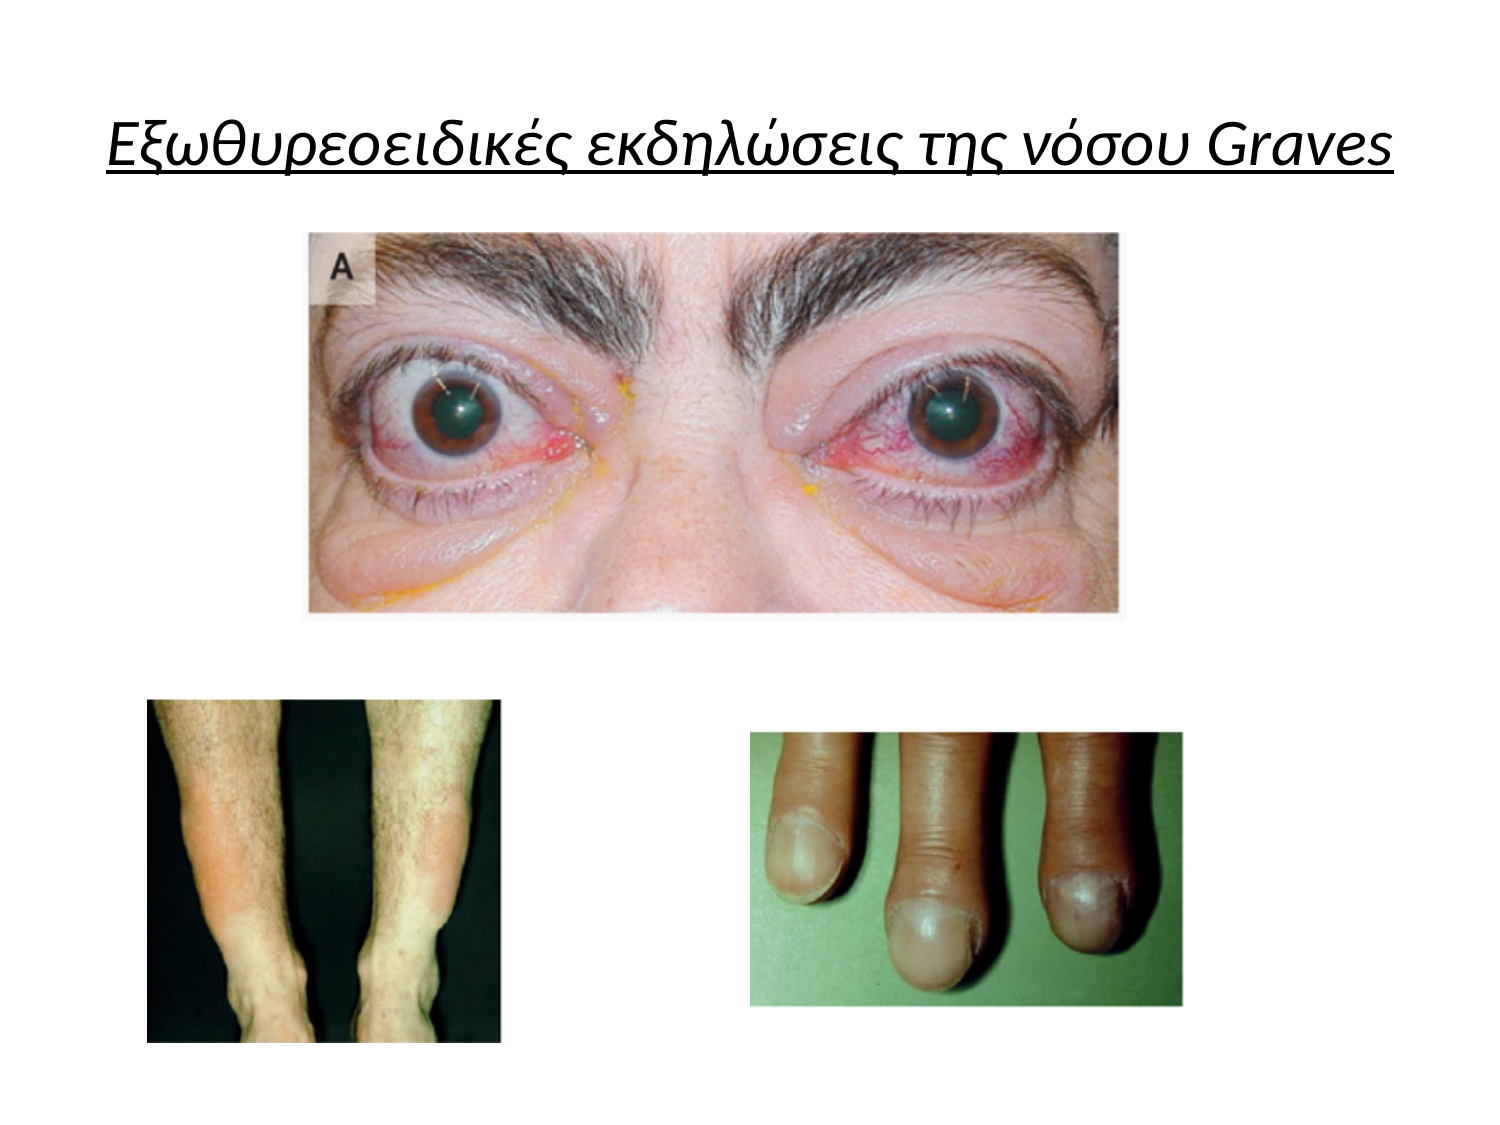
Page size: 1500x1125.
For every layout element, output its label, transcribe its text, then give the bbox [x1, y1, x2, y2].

title Εξωθυρεοειδικές εκδηλώσεις της νόσου Graves [75, 45, 1425, 233]
picture [749, 723, 1185, 1012]
picture [300, 232, 1127, 622]
picture [147, 692, 508, 1043]
